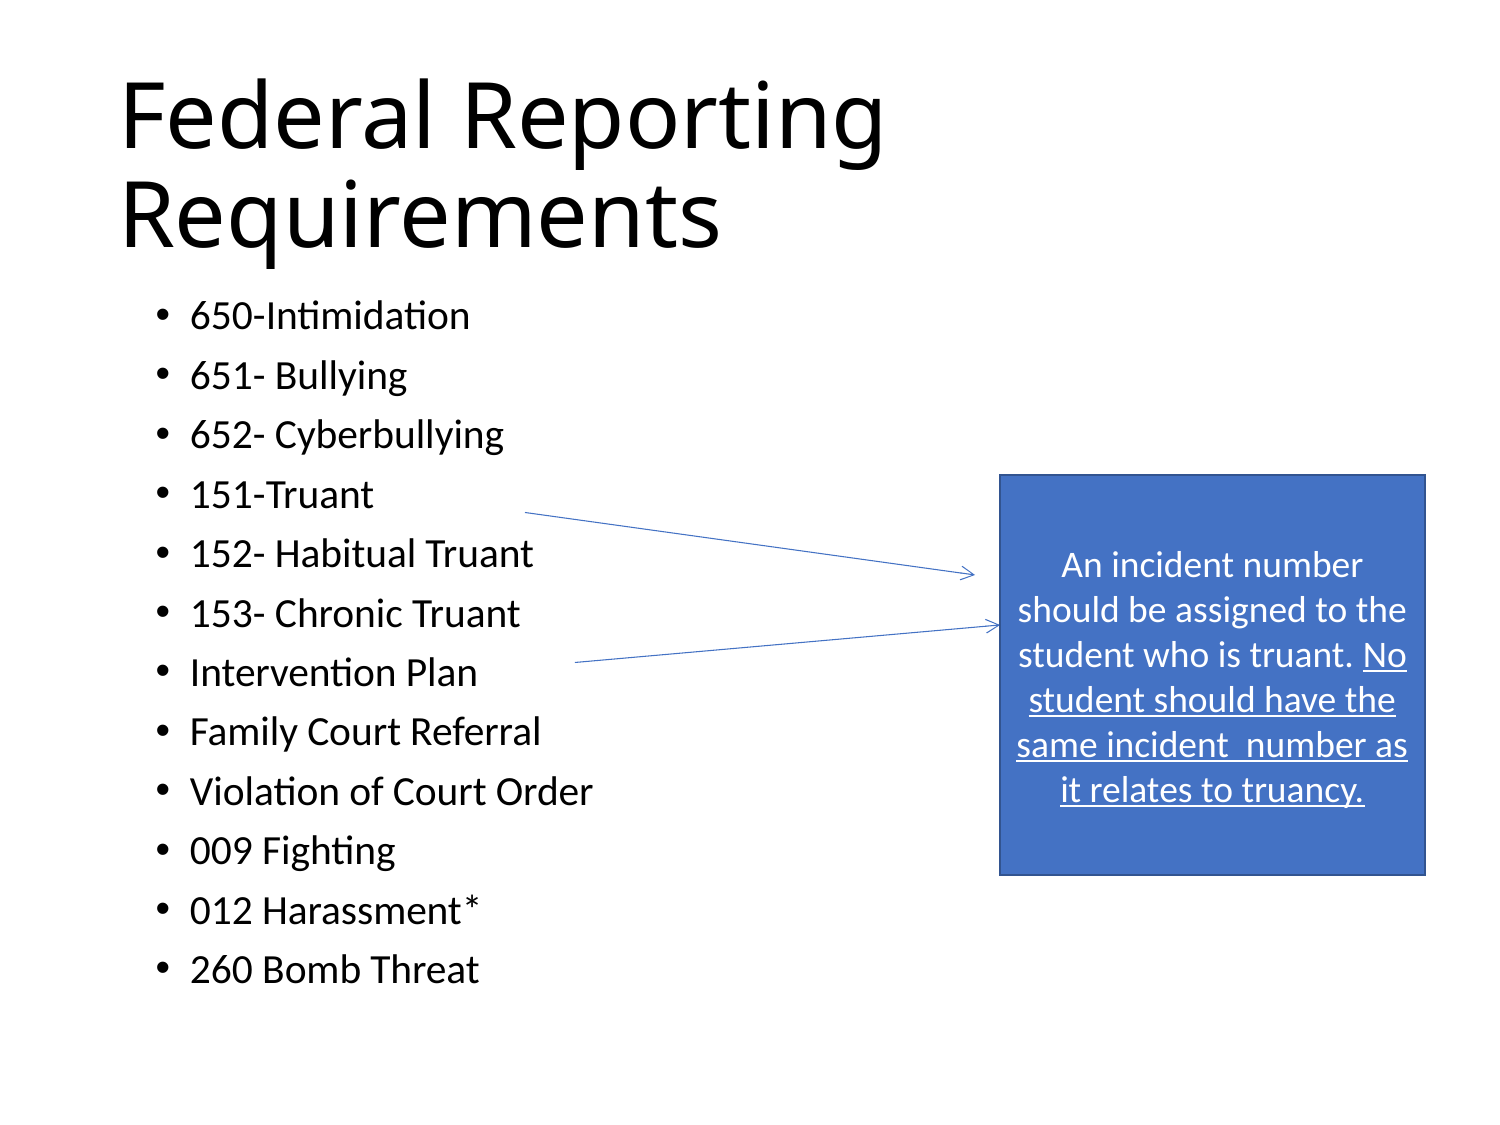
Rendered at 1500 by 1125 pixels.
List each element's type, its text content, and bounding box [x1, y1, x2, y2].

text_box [574, 624, 1001, 663]
text_box An incident number should be assigned to the student who is truant. No student should have the same incident number as it relates to truancy. [999, 474, 1426, 876]
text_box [524, 512, 975, 575]
title Federal Reporting Requirements [103, 59, 1397, 278]
list 650-Intimidation 651- Bullying 652- Cyberbullying 151-Truant 152- Habitual Truant 153- Chronic Truant Intervention Plan Family Court Referral Violation of Court Order 009 Fighting 012 Harassment* 260 Bomb Threat [140, 286, 1435, 1001]
